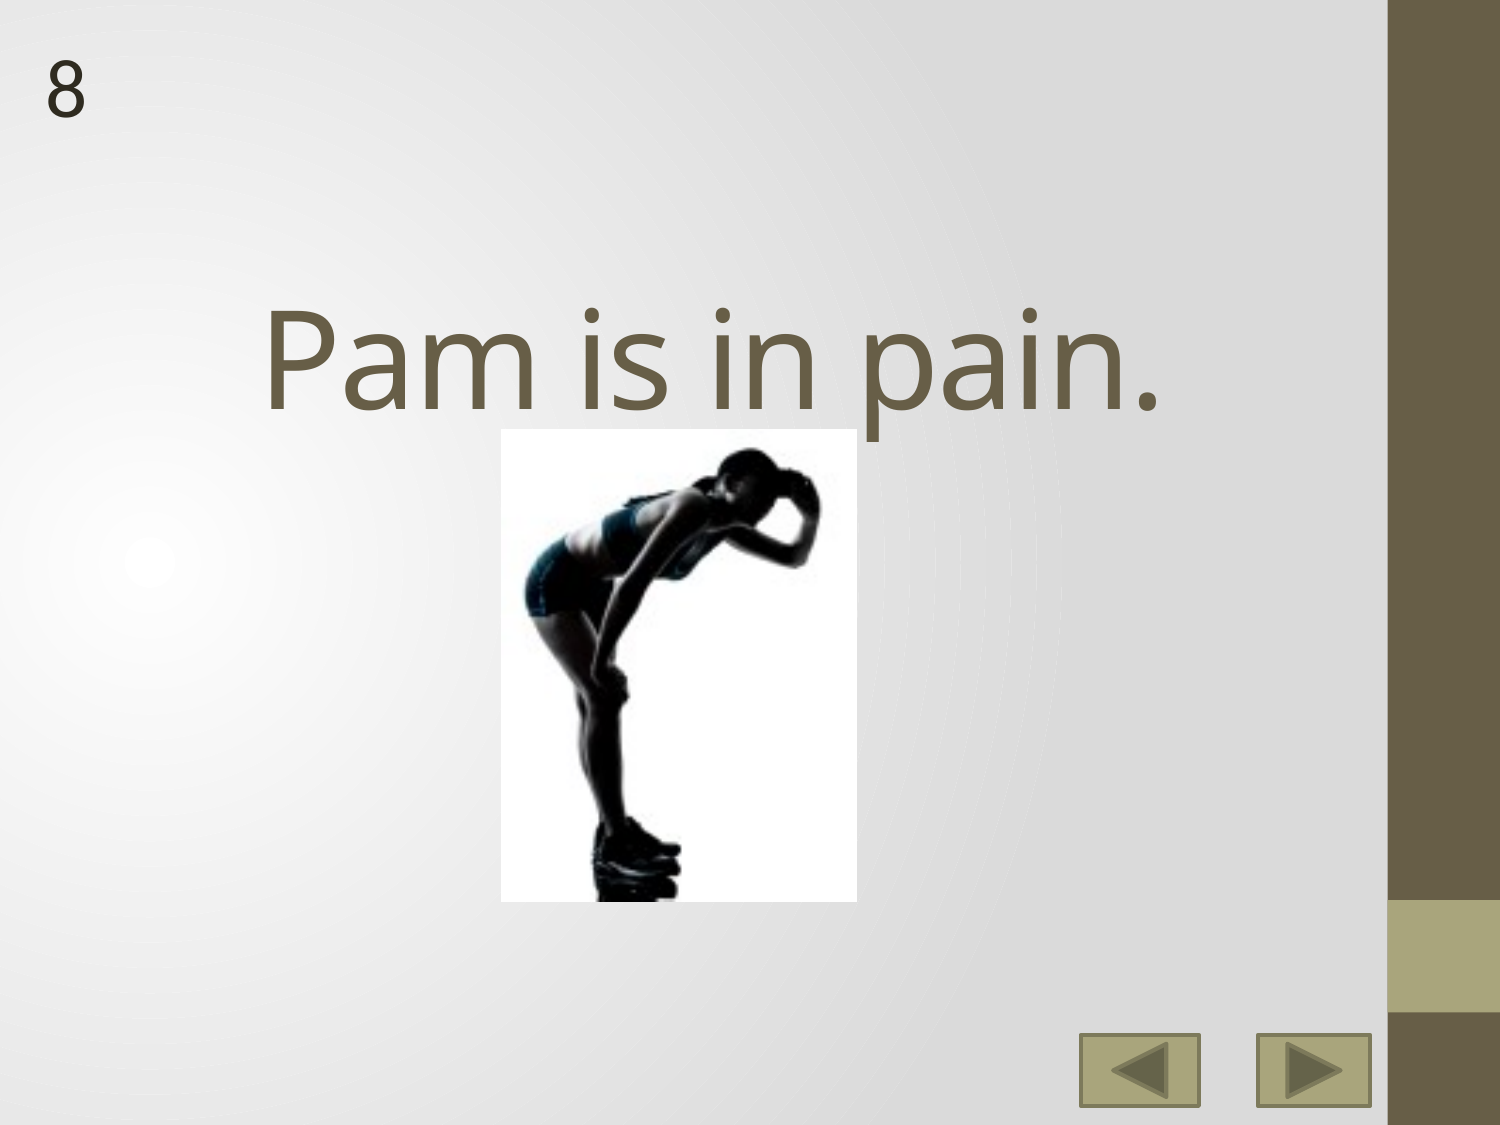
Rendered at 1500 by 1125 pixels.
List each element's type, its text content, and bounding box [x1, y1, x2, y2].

text_box [1256, 1033, 1372, 1108]
text_box [1079, 1033, 1201, 1108]
picture [501, 428, 857, 903]
title Pam is in pain. [93, 184, 1332, 445]
text_box 8 [30, 26, 166, 142]
